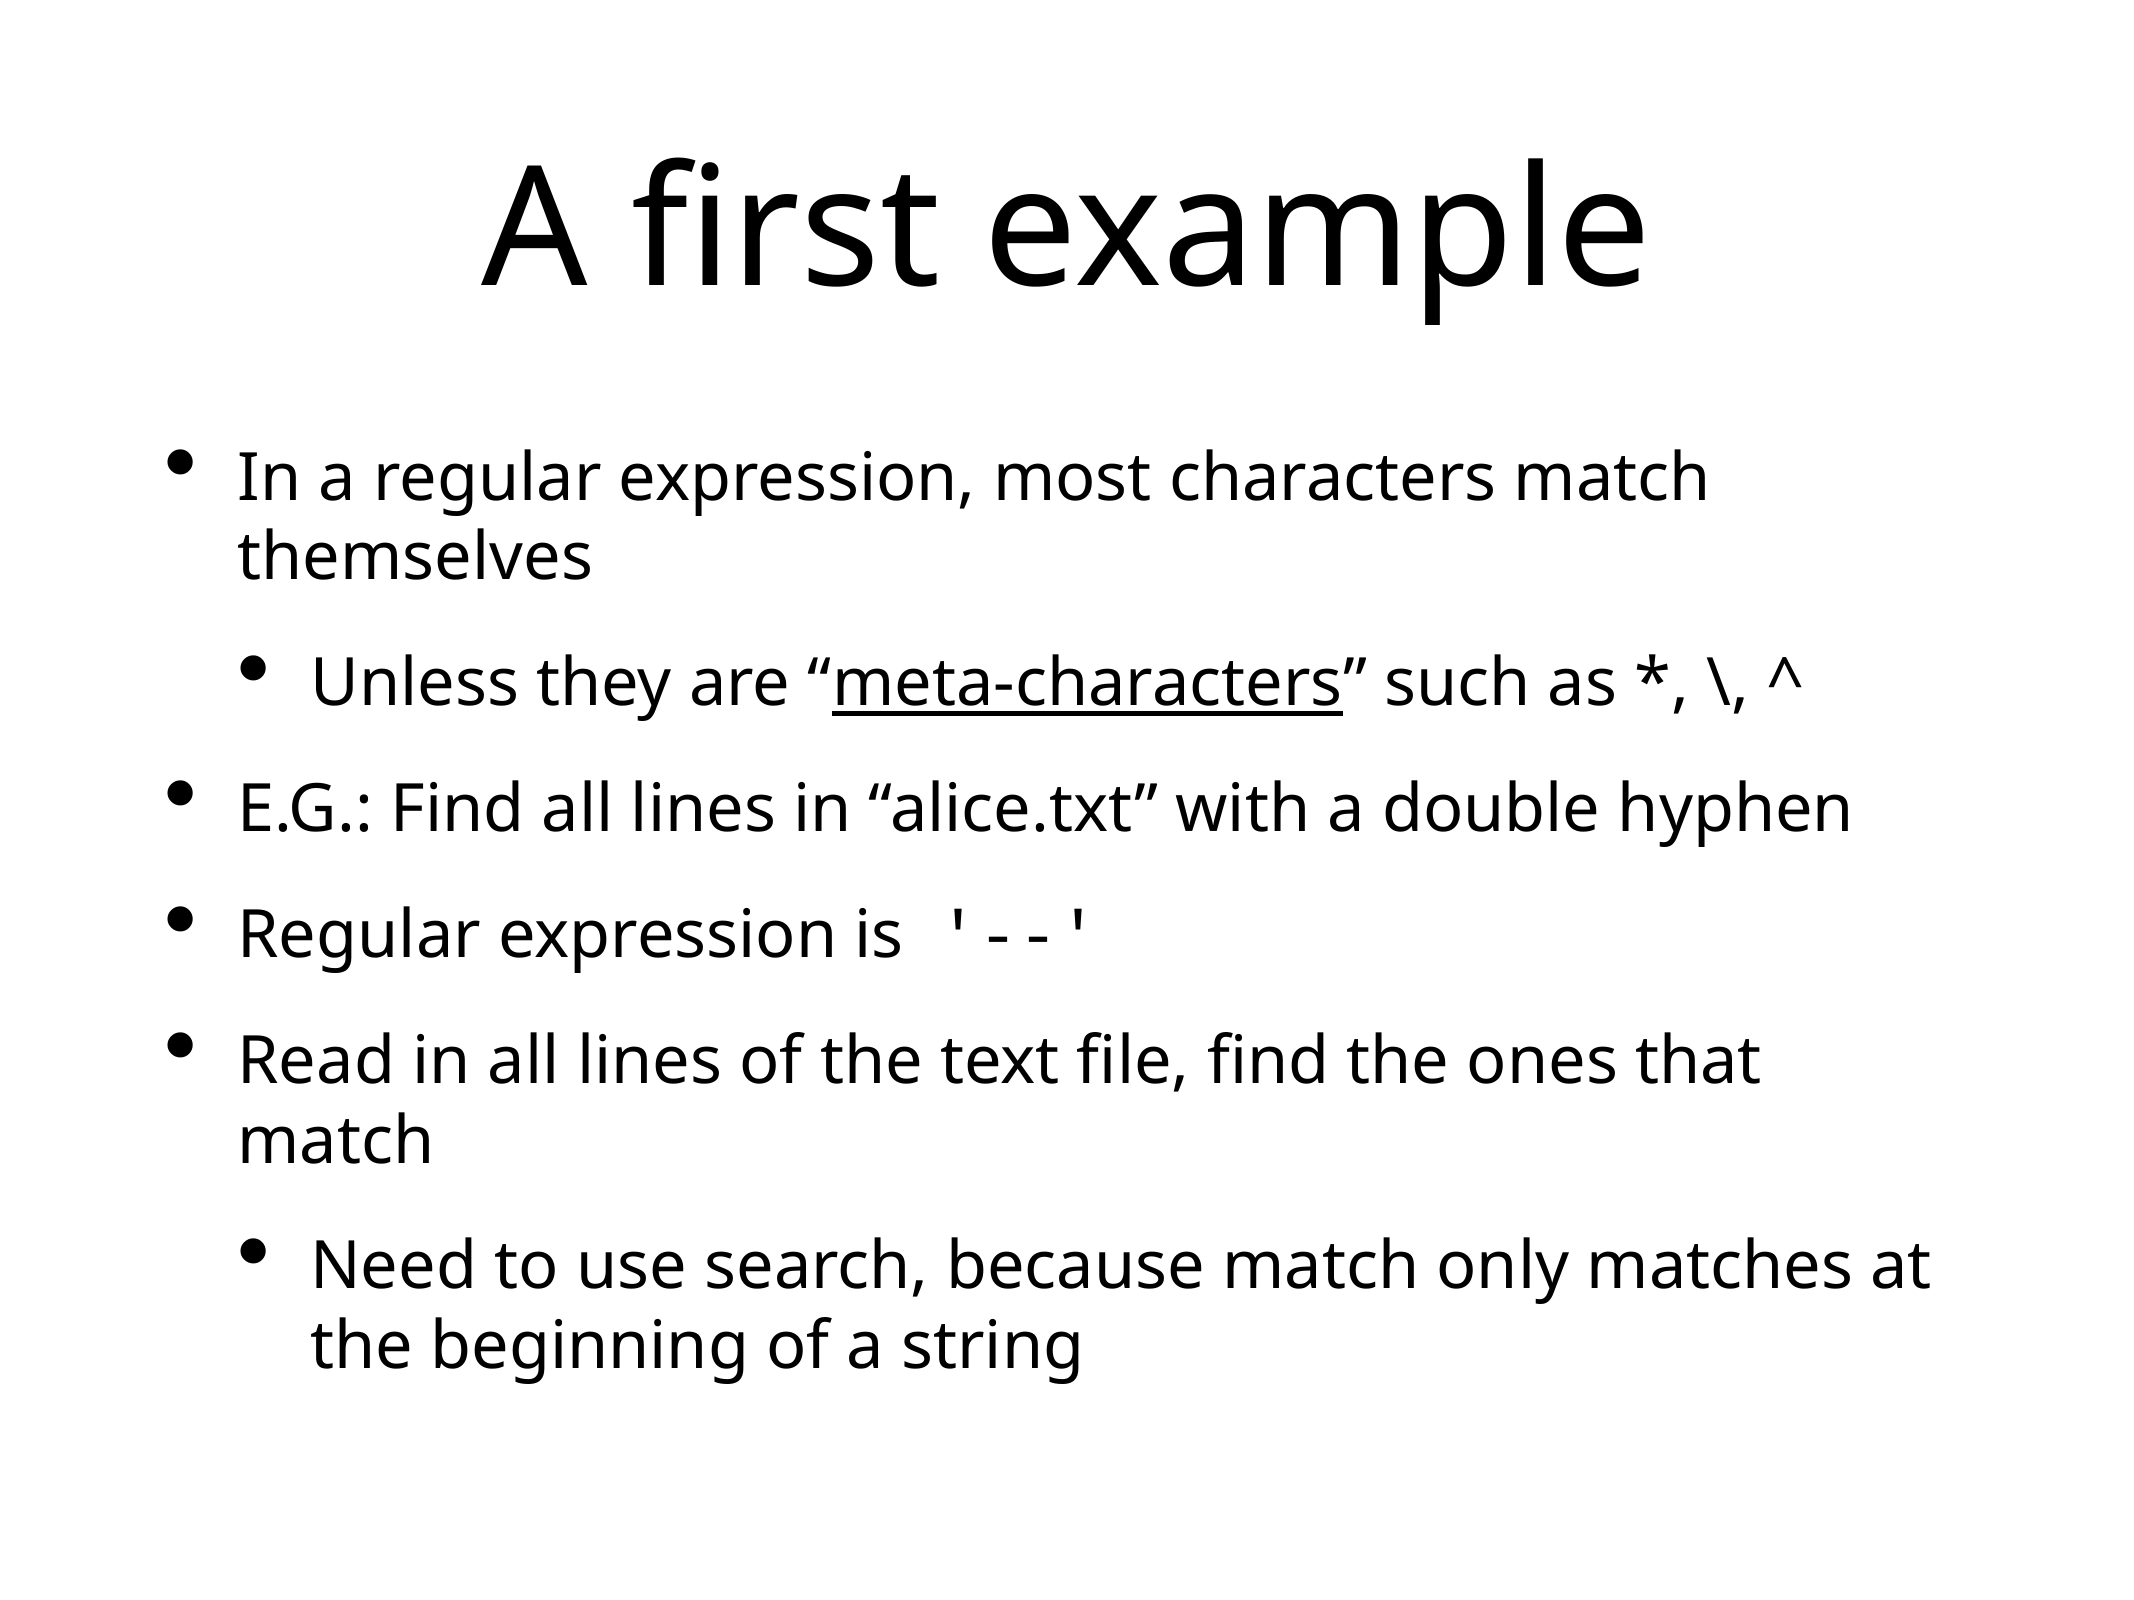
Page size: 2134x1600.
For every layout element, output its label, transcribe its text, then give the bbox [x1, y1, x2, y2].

list In a regular expression, most characters match themselves Unless they are “meta-characters” such as *, \, ^ E.G.: Find all lines in “alice.txt” with a double hyphen Regular expression is '--' Read in all lines of the text file, find the ones that match Need to use search, because match only matches at the beginning of a string [155, 424, 1978, 1457]
title A first example [155, 41, 1978, 397]
